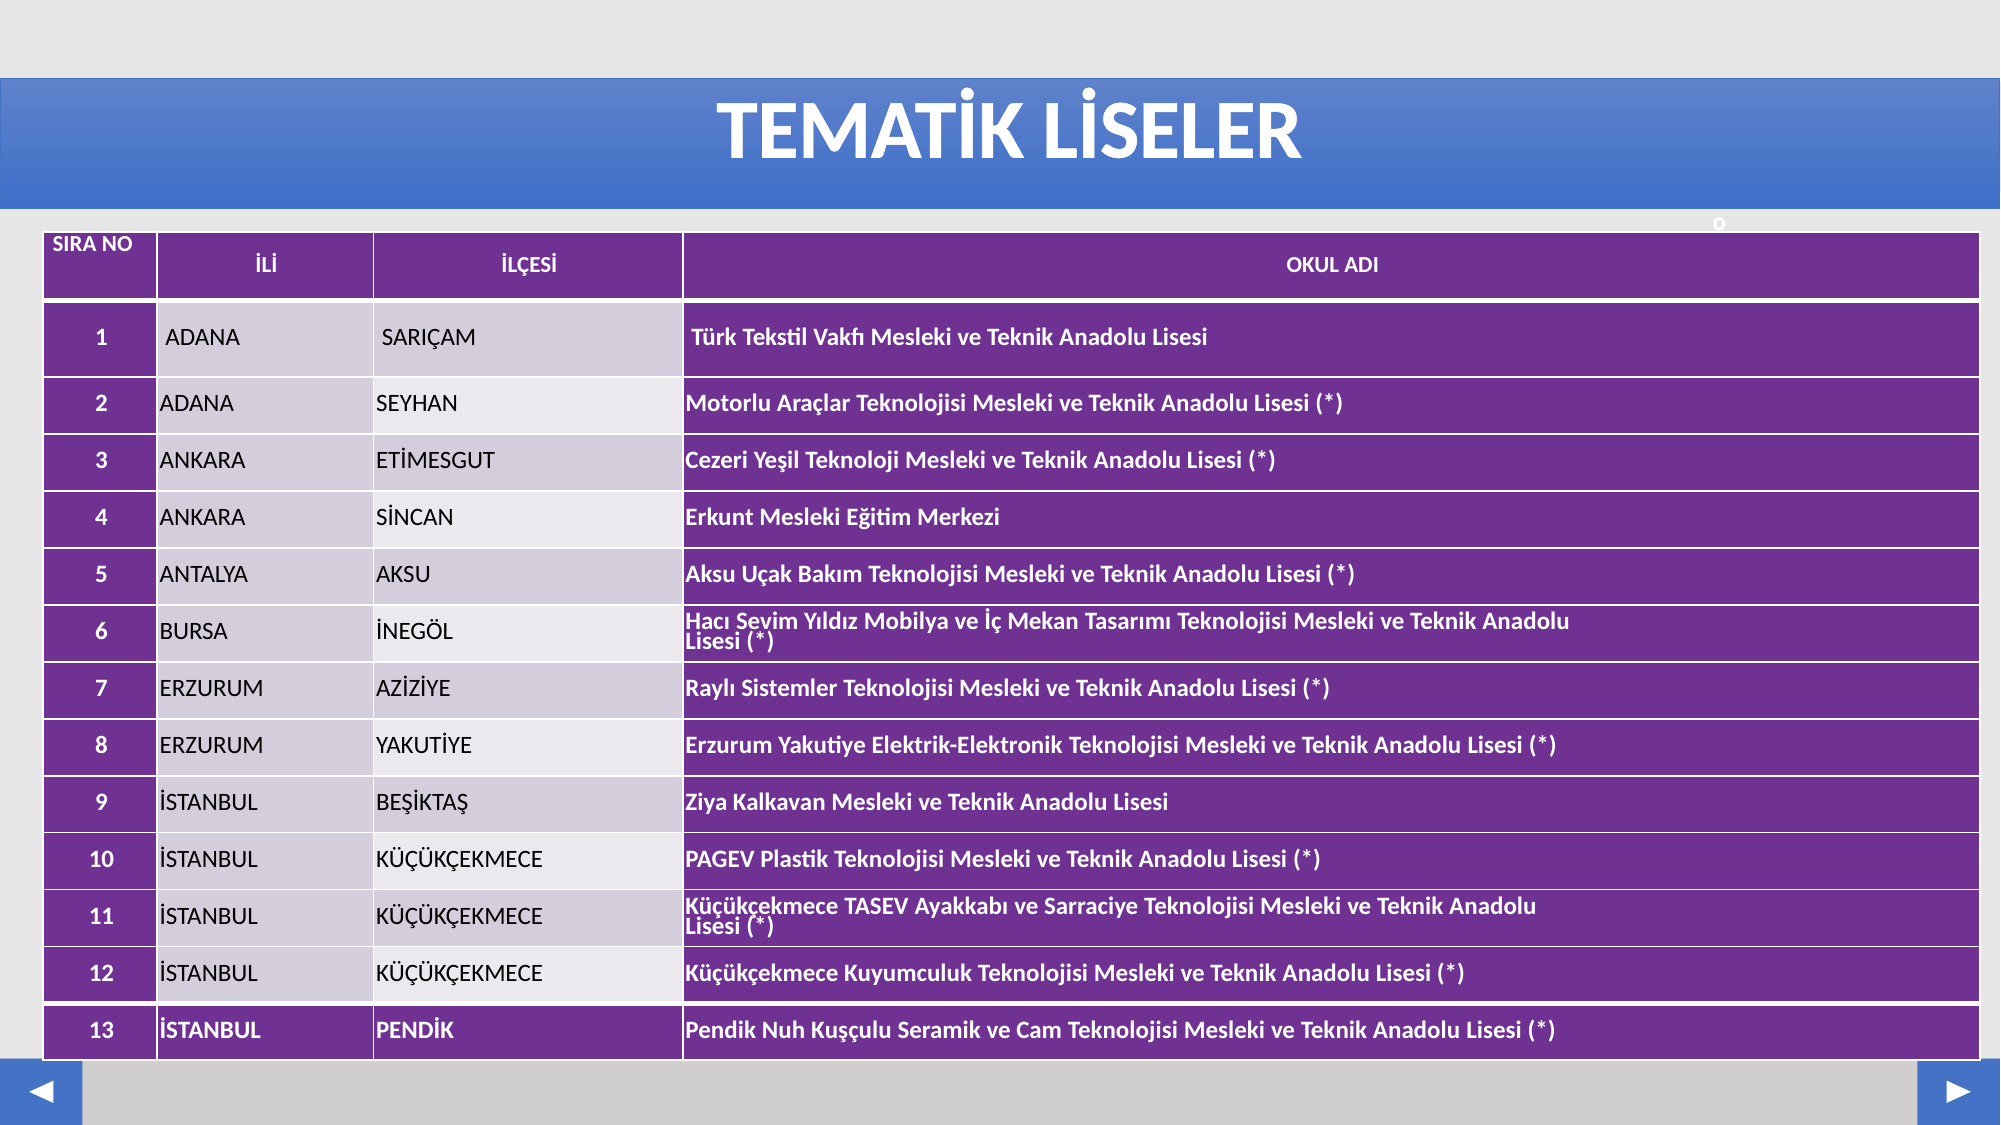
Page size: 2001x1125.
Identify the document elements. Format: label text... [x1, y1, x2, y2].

table_header İLÇESİ [374, 233, 682, 298]
table_cell ADANA [158, 303, 373, 376]
table_cell Hacı Sevim Yıldız Mobilya ve İç Mekan Tasarımı Teknolojisi Mesleki ve Teknik Anadolu Lisesi (*) [684, 606, 1979, 661]
table_cell 9 [44, 777, 156, 832]
table_cell Raylı Sistemler Teknolojisi Mesleki ve Teknik Anadolu Lisesi (*) [684, 663, 1979, 718]
table_cell BURSA [158, 606, 373, 661]
table_cell PAGEV Plastik Teknolojisi Mesleki ve Teknik Anadolu Lisesi (*) [684, 833, 1979, 889]
table_cell ETİMESGUT [374, 435, 682, 490]
table_cell SİNCAN [374, 492, 682, 547]
table_cell KÜÇÜKÇEKMECE [374, 833, 682, 889]
table_cell AKSU [374, 549, 682, 604]
table_header SIRA NO [44, 233, 156, 298]
table_cell Cezeri Yeşil Teknoloji Mesleki ve Teknik Anadolu Lisesi (*) [684, 435, 1979, 490]
table_cell 1 [44, 303, 156, 376]
table_cell Erzurum Yakutiye Elektrik-Elektronik Teknolojisi Mesleki ve Teknik Anadolu Lisesi (*) [684, 720, 1979, 775]
table_cell SARIÇAM [374, 303, 682, 376]
table_header İLİ [158, 233, 373, 298]
table_cell İSTANBUL [158, 833, 373, 889]
table_cell Ziya Kalkavan Mesleki ve Teknik Anadolu Lisesi [684, 777, 1979, 832]
table_cell Erkunt Mesleki Eğitim Merkezi [684, 492, 1979, 547]
table_cell KÜÇÜKÇEKMECE [374, 890, 682, 946]
table_cell 7 [44, 663, 156, 718]
table_cell Küçükçekmece Kuyumculuk Teknolojisi Mesleki ve Teknik Anadolu Lisesi (*) [684, 947, 1979, 1001]
table_cell Küçükçekmece TASEV Ayakkabı ve Sarraciye Teknolojisi Mesleki ve Teknik Anadolu Lisesi (*) [684, 890, 1979, 946]
table_cell Pendik Nuh Kuşçulu Seramik ve Cam Teknolojisi Mesleki ve Teknik Anadolu Lisesi (*) [684, 1006, 1979, 1059]
table_cell 6 [44, 606, 156, 661]
table_cell AZİZİYE [374, 663, 682, 718]
table_cell 3 [44, 435, 156, 490]
table_cell ANTALYA [158, 549, 373, 604]
table_cell KÜÇÜKÇEKMECE [374, 947, 682, 1001]
table_cell 4 [44, 492, 156, 547]
table_cell ANKARA [158, 435, 373, 490]
table_cell YAKUTİYE [374, 720, 682, 775]
table_cell PENDİK [374, 1006, 682, 1059]
table_cell 10 [44, 833, 156, 889]
title TEMATİK LİSELER [0, 78, 2000, 209]
table_cell İSTANBUL [158, 890, 373, 946]
table_cell İSTANBUL [158, 1006, 373, 1059]
table_cell ANKARA [158, 492, 373, 547]
table_cell BEŞİKTAŞ [374, 777, 682, 832]
table_cell ADANA [158, 378, 373, 433]
table_cell 12 [44, 947, 156, 1001]
table_cell İSTANBUL [158, 947, 373, 1001]
table_cell İSTANBUL [158, 777, 373, 832]
table_cell SEYHAN [374, 378, 682, 433]
table_cell ERZURUM [158, 663, 373, 718]
table_cell 13 [44, 1006, 156, 1059]
table_cell Motorlu Araçlar Teknolojisi Mesleki ve Teknik Anadolu Lisesi (*) [684, 378, 1979, 433]
table_cell 5 [44, 549, 156, 604]
table_cell 2 [44, 378, 156, 433]
table_cell 8 [44, 720, 156, 775]
table_cell Aksu Uçak Bakım Teknolojisi Mesleki ve Teknik Anadolu Lisesi (*) [684, 549, 1979, 604]
table_cell İNEGÖL [374, 606, 682, 661]
table_header OKUL ADI [684, 233, 1979, 298]
table_cell 11 [44, 890, 156, 946]
table_cell Türk Tekstil Vakfı Mesleki ve Teknik Anadolu Lisesi [684, 303, 1979, 376]
table_cell ERZURUM [158, 720, 373, 775]
